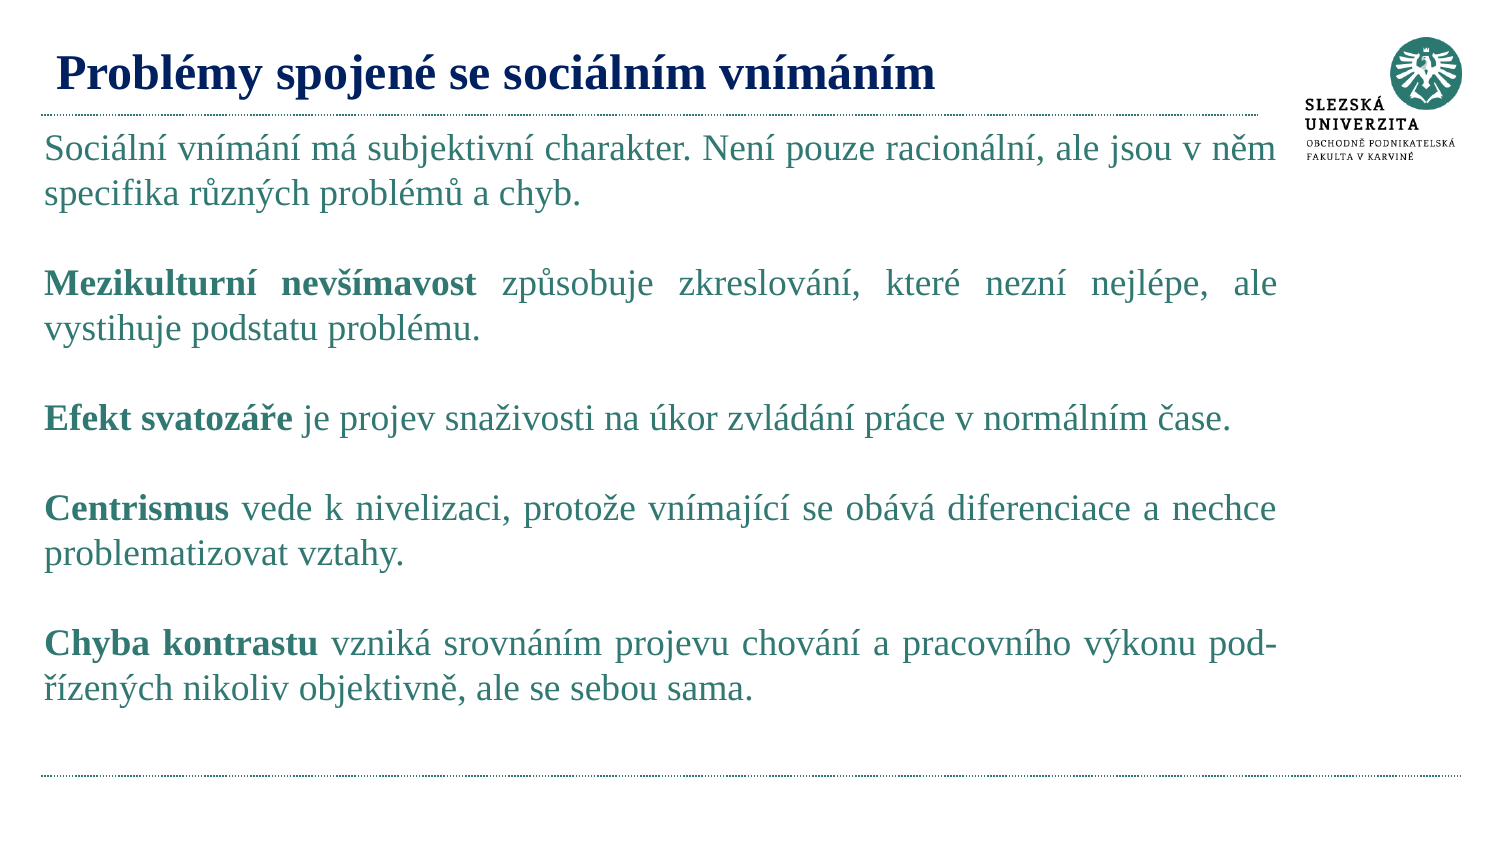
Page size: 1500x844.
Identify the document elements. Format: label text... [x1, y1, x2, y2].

picture [1305, 37, 1462, 160]
title Problémy spojené se sociálním vnímáním [41, 32, 1128, 115]
text_box Sociální vnímání má subjektivní charakter. Není pouze racionální, ale jsou v něm specifika různých problémů a chyb. Mezikulturní nevšímavost způsobuje zkreslování, které nezní nejlépe, ale vystihuje podstatu problému. Efekt svatozáře je projev snaživosti na úkor zvládání práce v normálním čase. Centrismus vede k nivelizaci, protože vnímající se obává diferenciace a nechce problematizovat vztahy. Chyba kontrastu vzniká srovnáním projevu chování a pracovního výkonu pod-řízených nikoliv objektivně, ale se sebou sama. [29, 115, 1294, 844]
